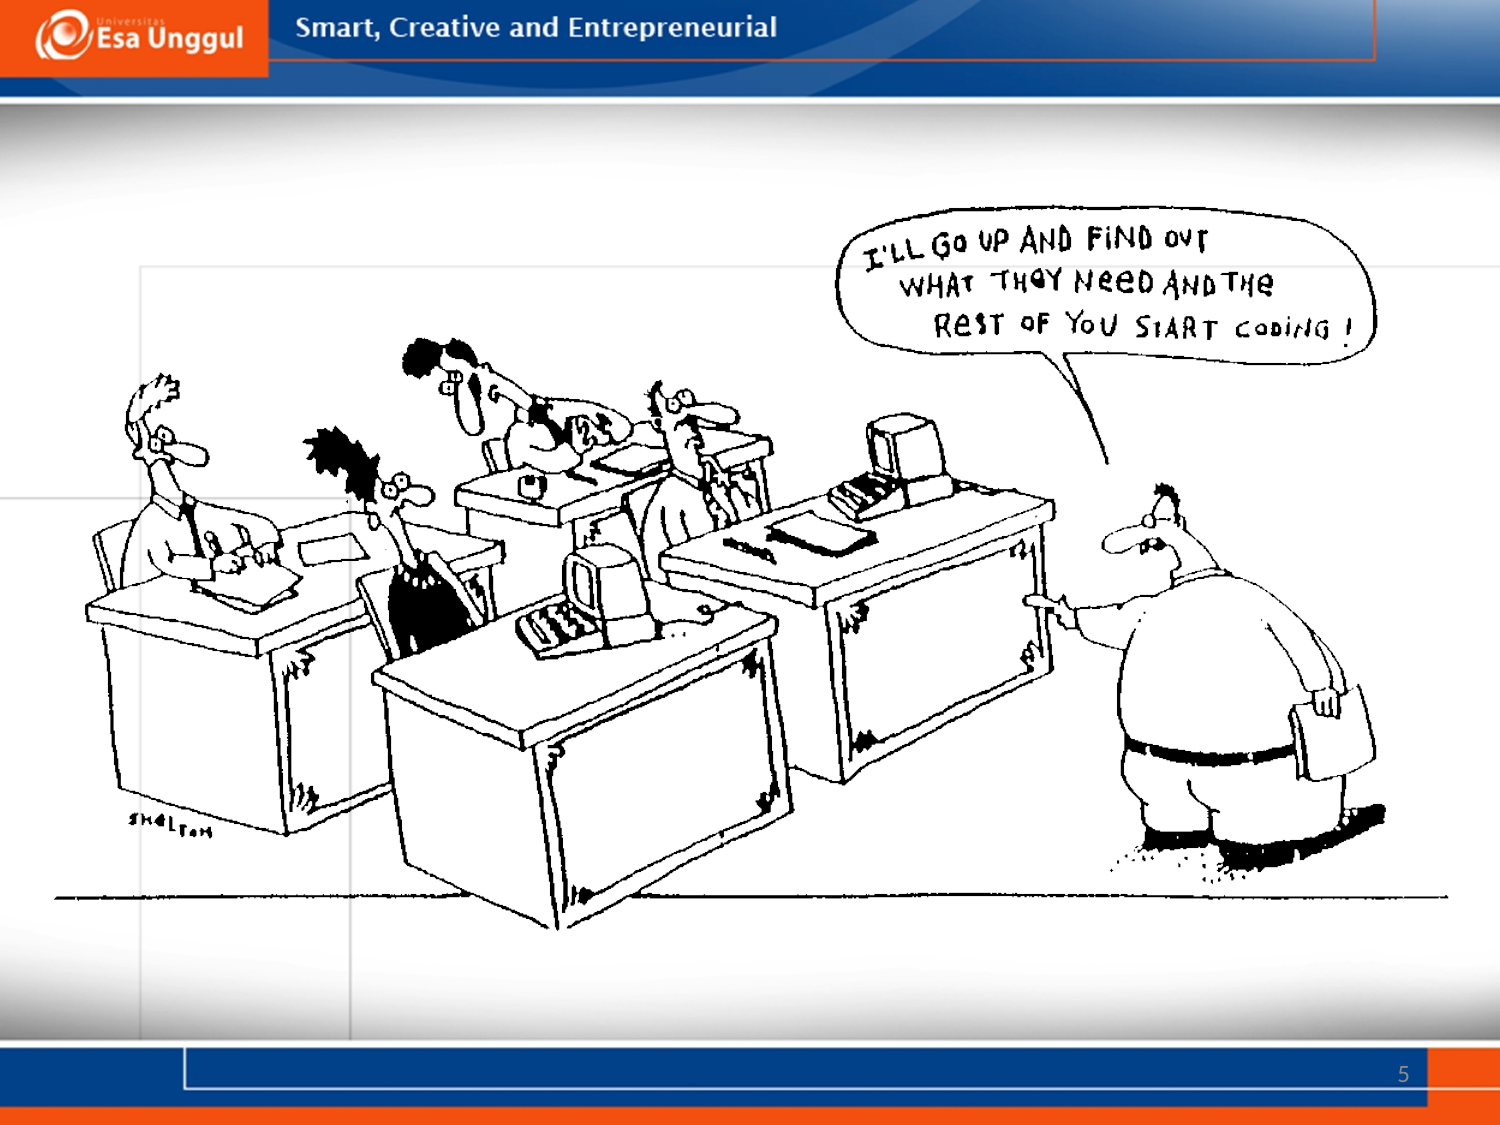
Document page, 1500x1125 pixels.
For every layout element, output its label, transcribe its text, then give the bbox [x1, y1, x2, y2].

slide_number 5 [1074, 1042, 1425, 1103]
picture [0, 0, 1500, 1125]
